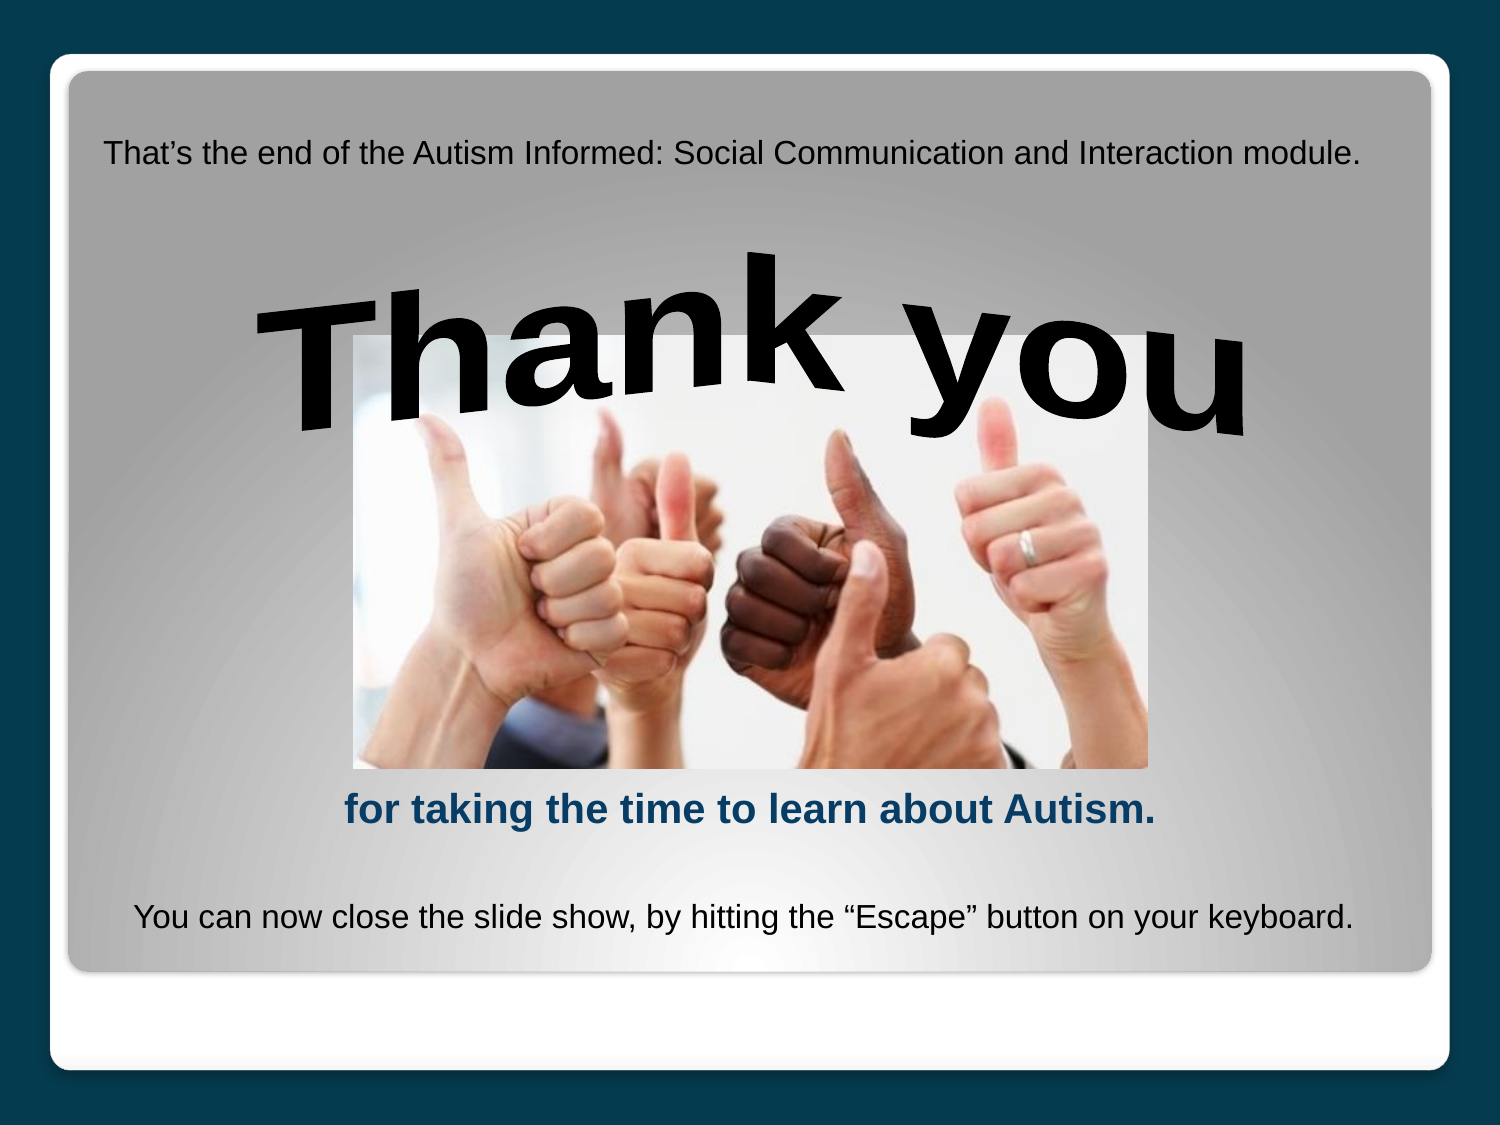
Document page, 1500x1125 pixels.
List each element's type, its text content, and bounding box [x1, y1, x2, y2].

text_box That’s the end of the Autism Informed: Social Communication and Interaction module. [88, 124, 1412, 179]
text_box for taking the time to learn about Autism. [322, 774, 1179, 840]
text_box You can now close the slide show, by hitting the “Escape” button on your keyboard. [118, 887, 1383, 943]
picture [352, 335, 1148, 769]
